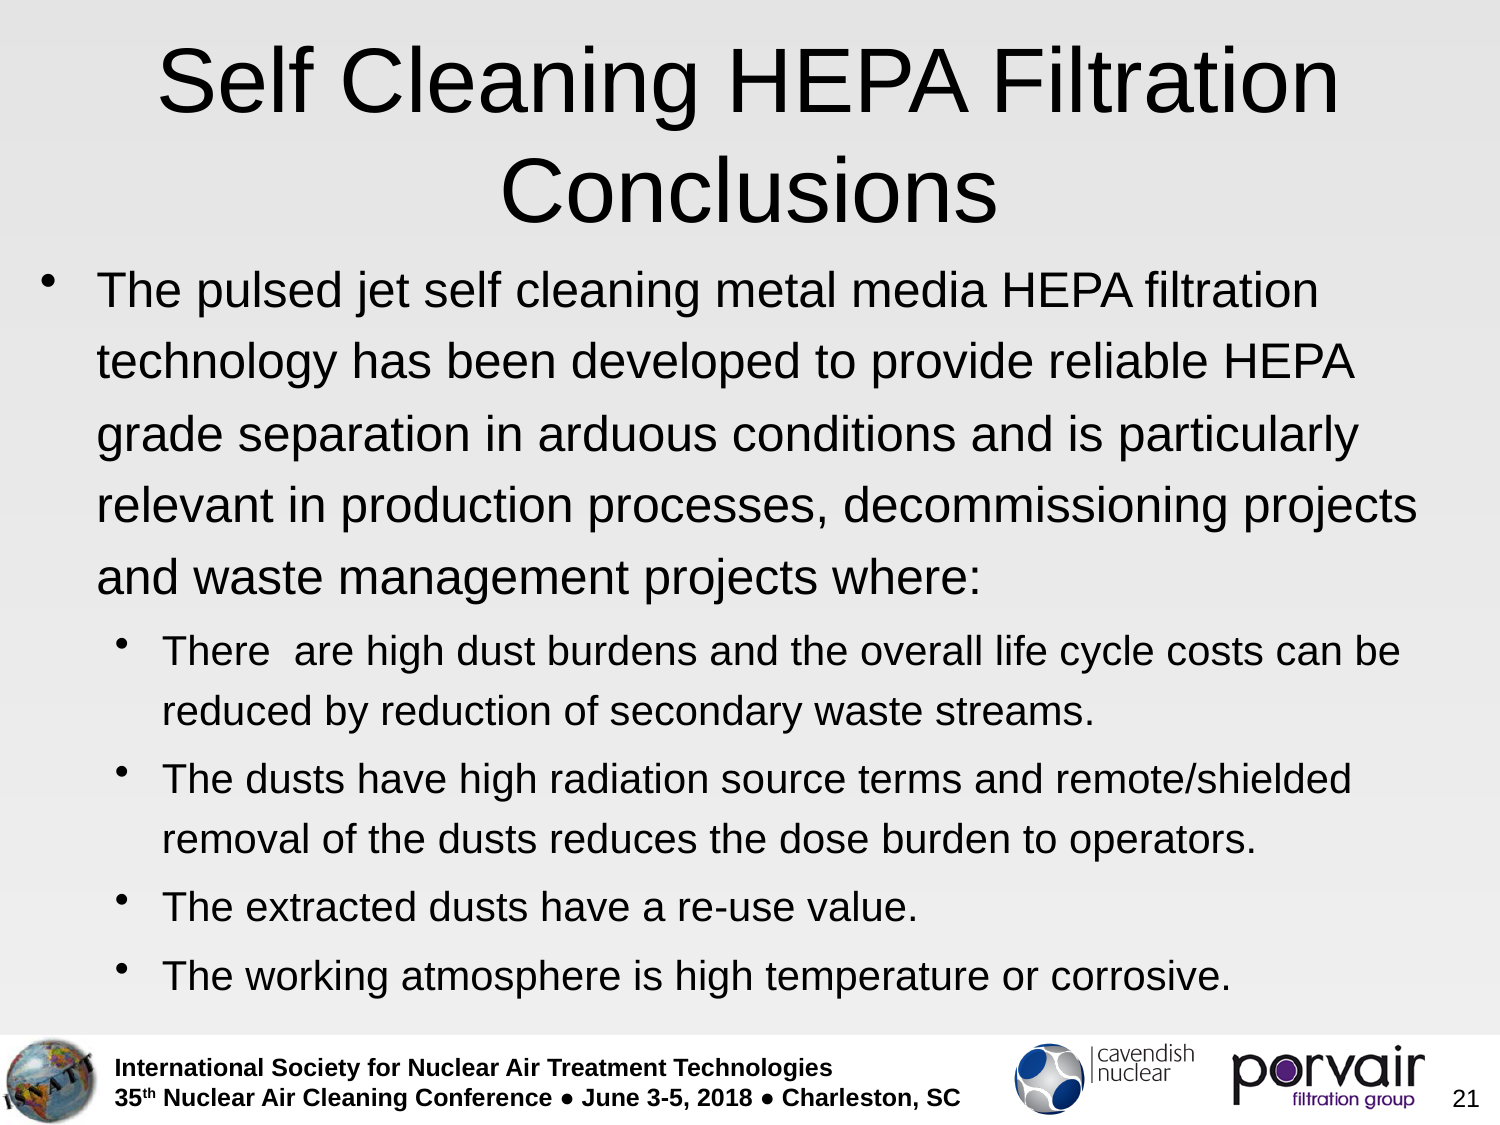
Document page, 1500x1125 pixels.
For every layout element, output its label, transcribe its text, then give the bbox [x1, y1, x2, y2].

picture [1224, 1038, 1433, 1115]
picture [1011, 1038, 1197, 1121]
picture [0, 1035, 100, 1125]
title Self Cleaning HEPA Filtration Conclusions [74, 12, 1426, 237]
list The pulsed jet self cleaning metal media HEPA filtration technology has been developed to provide reliable HEPA grade separation in arduous conditions and is particularly relevant in production processes, decommissioning projects and waste management projects where: There are high dust burdens and the overall life cycle costs can be reduced by reduction of secondary waste streams. The dusts have high radiation source terms and remote/shielded removal of the dusts reduces the dose burden to operators. The extracted dusts have a re-use value. The working atmosphere is high temperature or corrosive. [24, 237, 1488, 1038]
